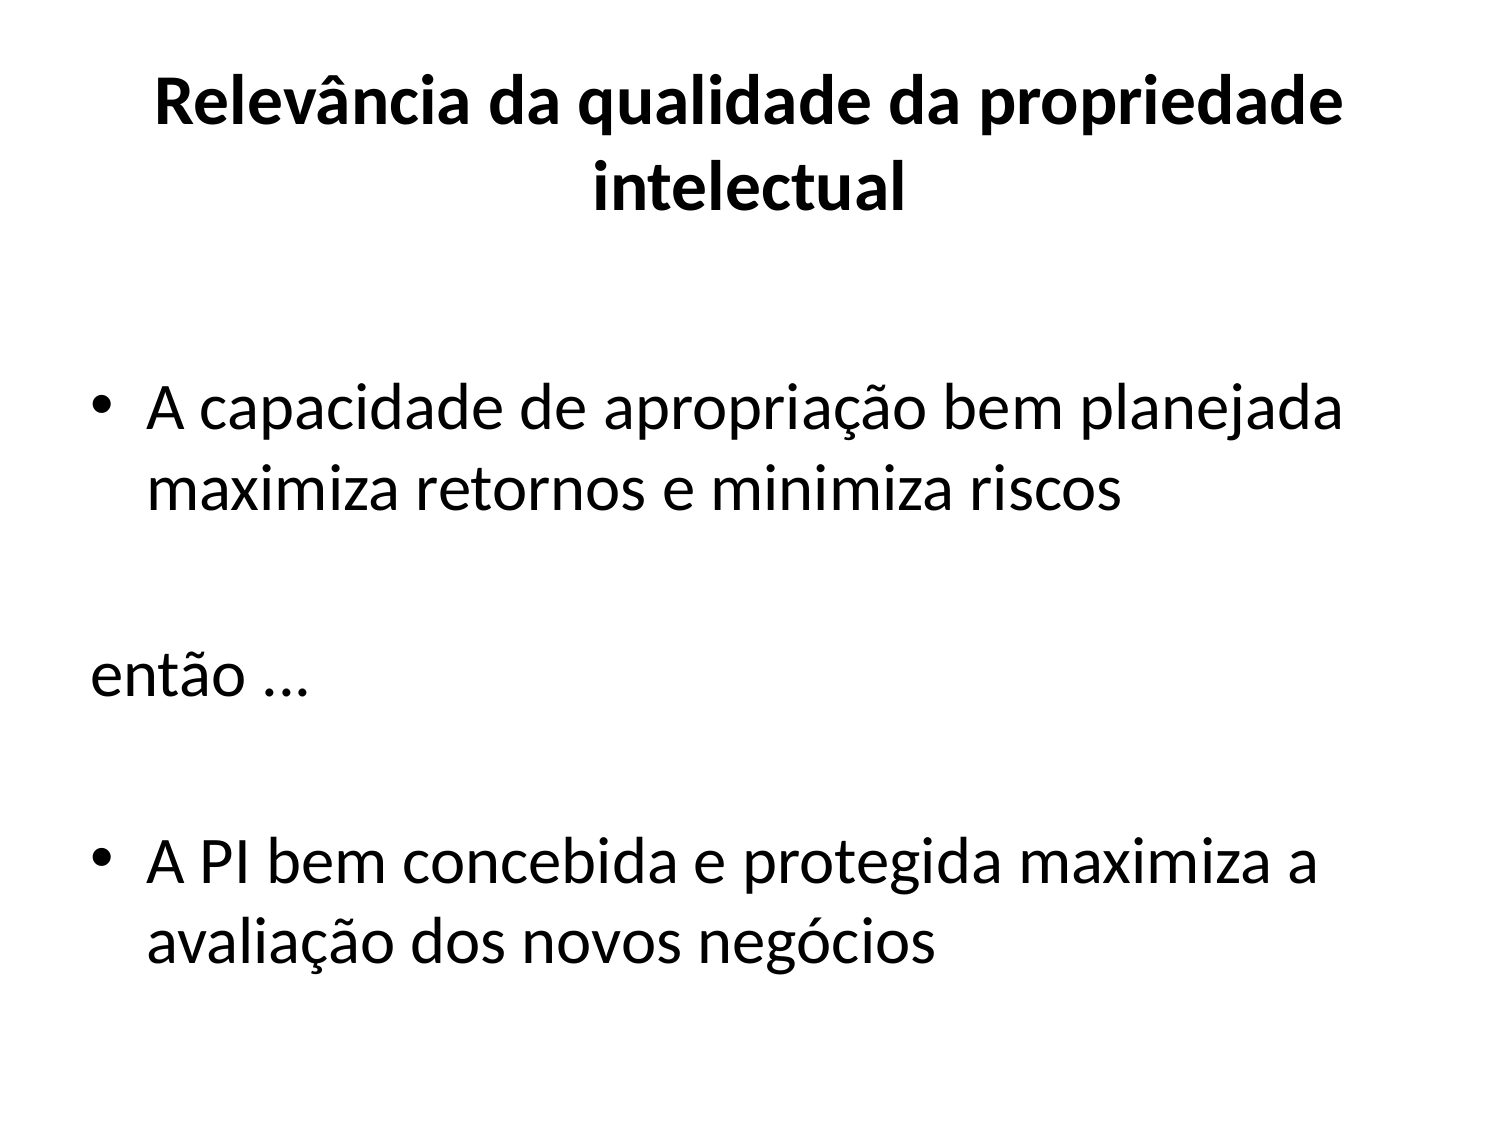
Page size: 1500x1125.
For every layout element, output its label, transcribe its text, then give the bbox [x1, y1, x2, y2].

list A capacidade de apropriação bem planejada maximiza retornos e minimiza riscos então ... A PI bem concebida e protegida maximiza a avaliação dos novos negócios [75, 262, 1425, 1005]
title Relevância da qualidade da propriedade intelectual [75, 45, 1425, 233]
